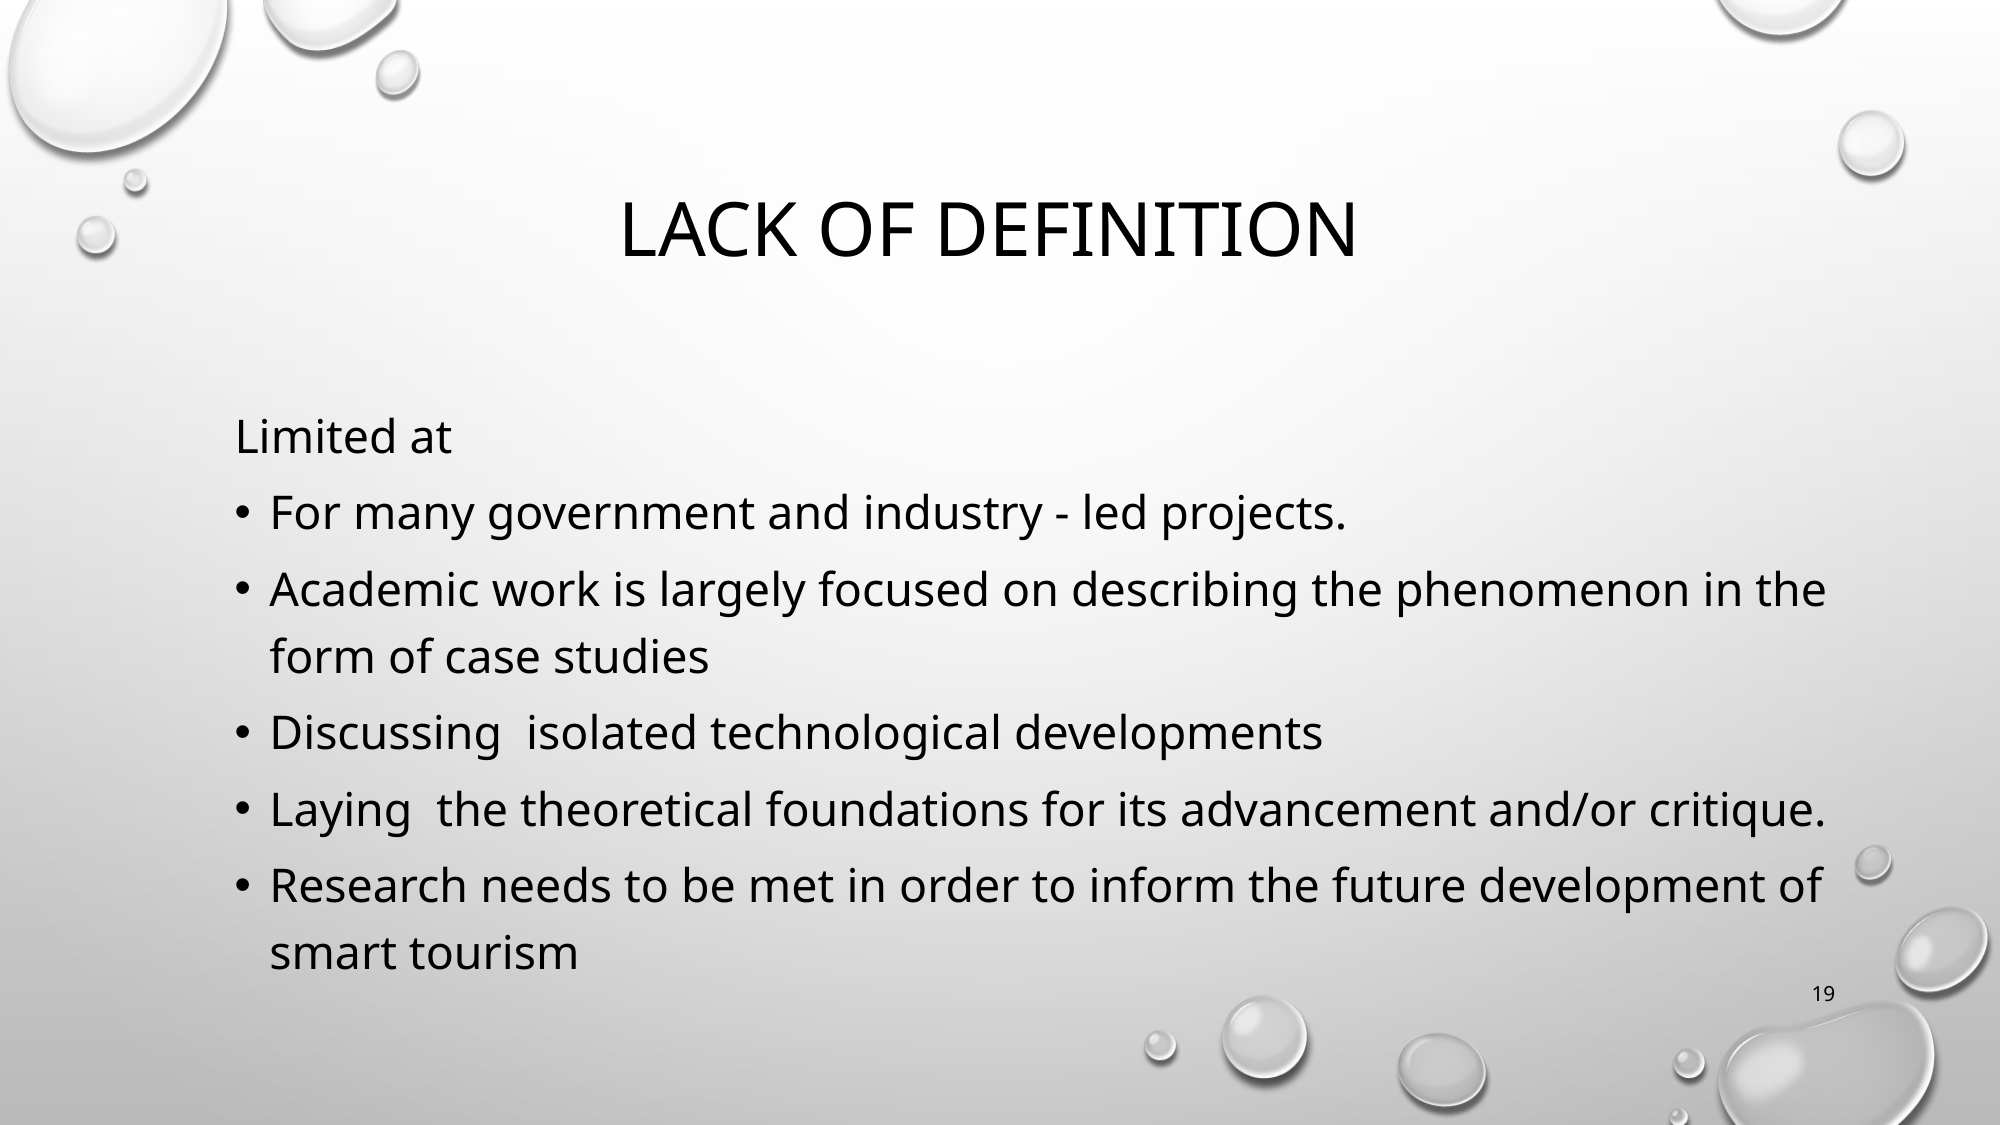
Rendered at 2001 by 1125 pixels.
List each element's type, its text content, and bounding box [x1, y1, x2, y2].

title lack of definition [149, 101, 1851, 364]
list Limited at For many government and industry - led projects. Academic work is largely focused on describing the phenomenon in the form of case studies Discussing isolated technological developments Laying the theoretical foundations for its advancement and/or critique. Research needs to be met in order to inform the future development of smart tourism [149, 388, 1850, 1043]
slide_number 19 [1724, 965, 1851, 1025]
picture [0, 0, 2000, 1125]
